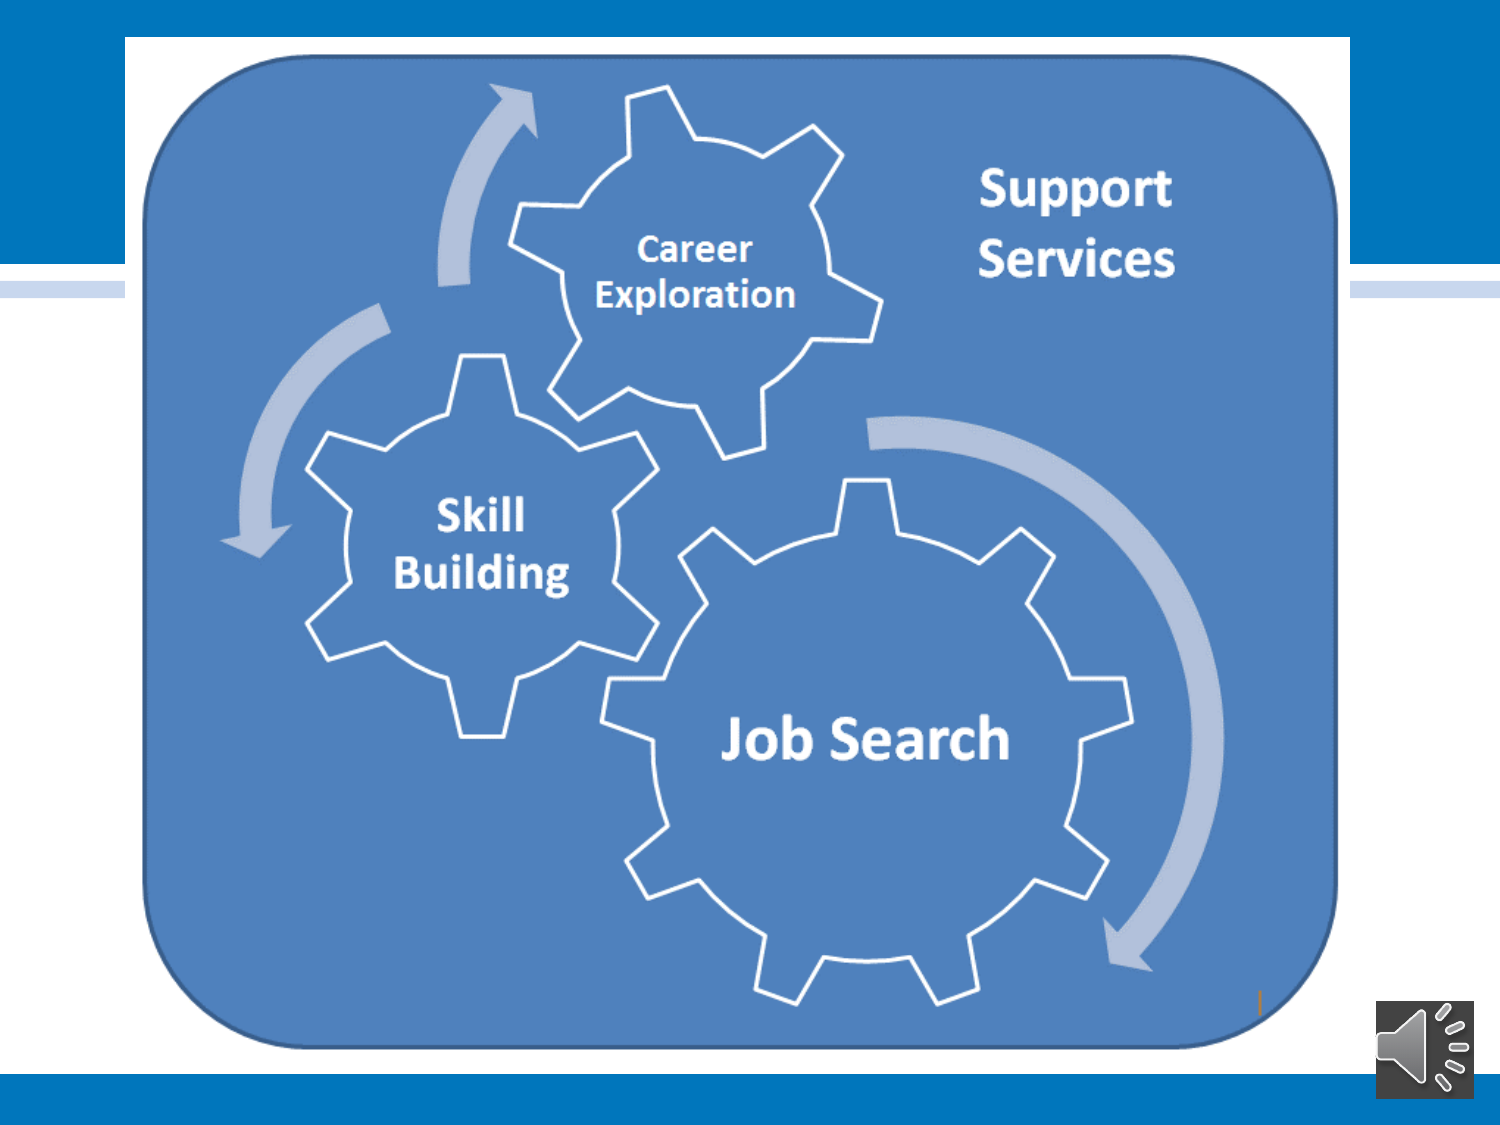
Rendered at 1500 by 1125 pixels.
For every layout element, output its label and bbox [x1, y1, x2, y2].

list [124, 37, 1351, 1061]
picture [1374, 999, 1476, 1101]
